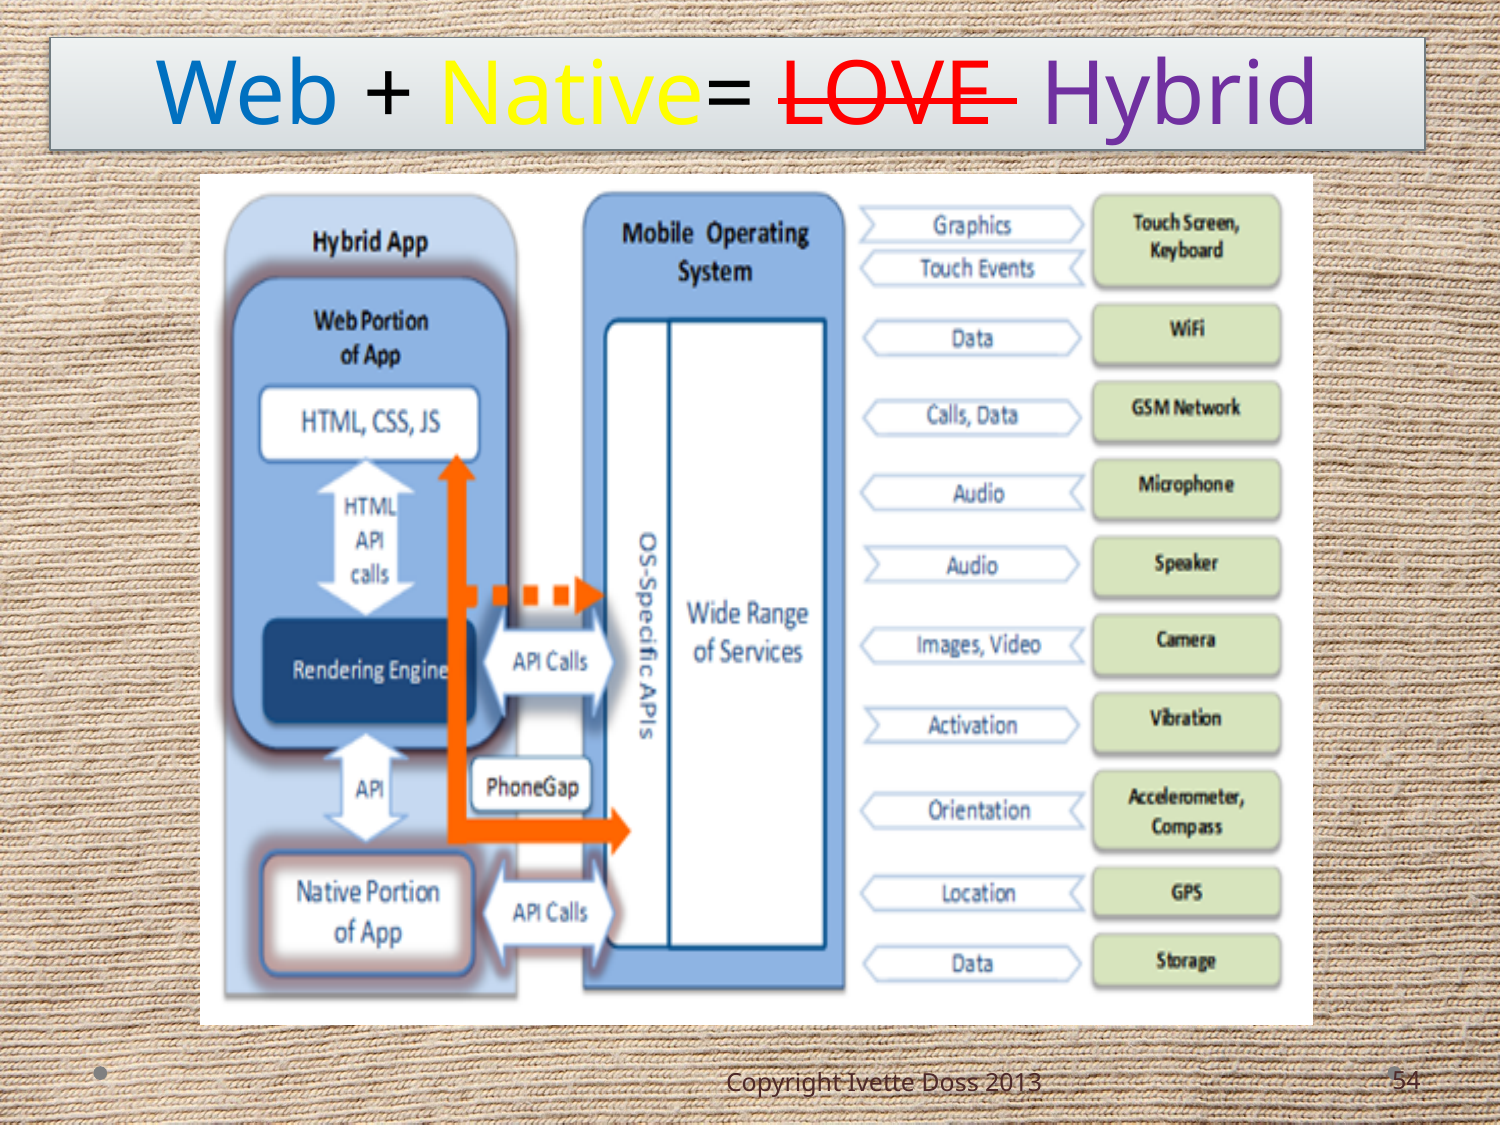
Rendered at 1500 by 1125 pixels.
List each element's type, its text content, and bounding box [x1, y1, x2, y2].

footer Copyright Ivette Doss 2013 [718, 1051, 1387, 1112]
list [199, 174, 1313, 1026]
slide_number 54 [1387, 1051, 1479, 1112]
title Web + Native= LOVE Hybrid [49, 37, 1426, 151]
picture [0, 0, 1500, 1125]
